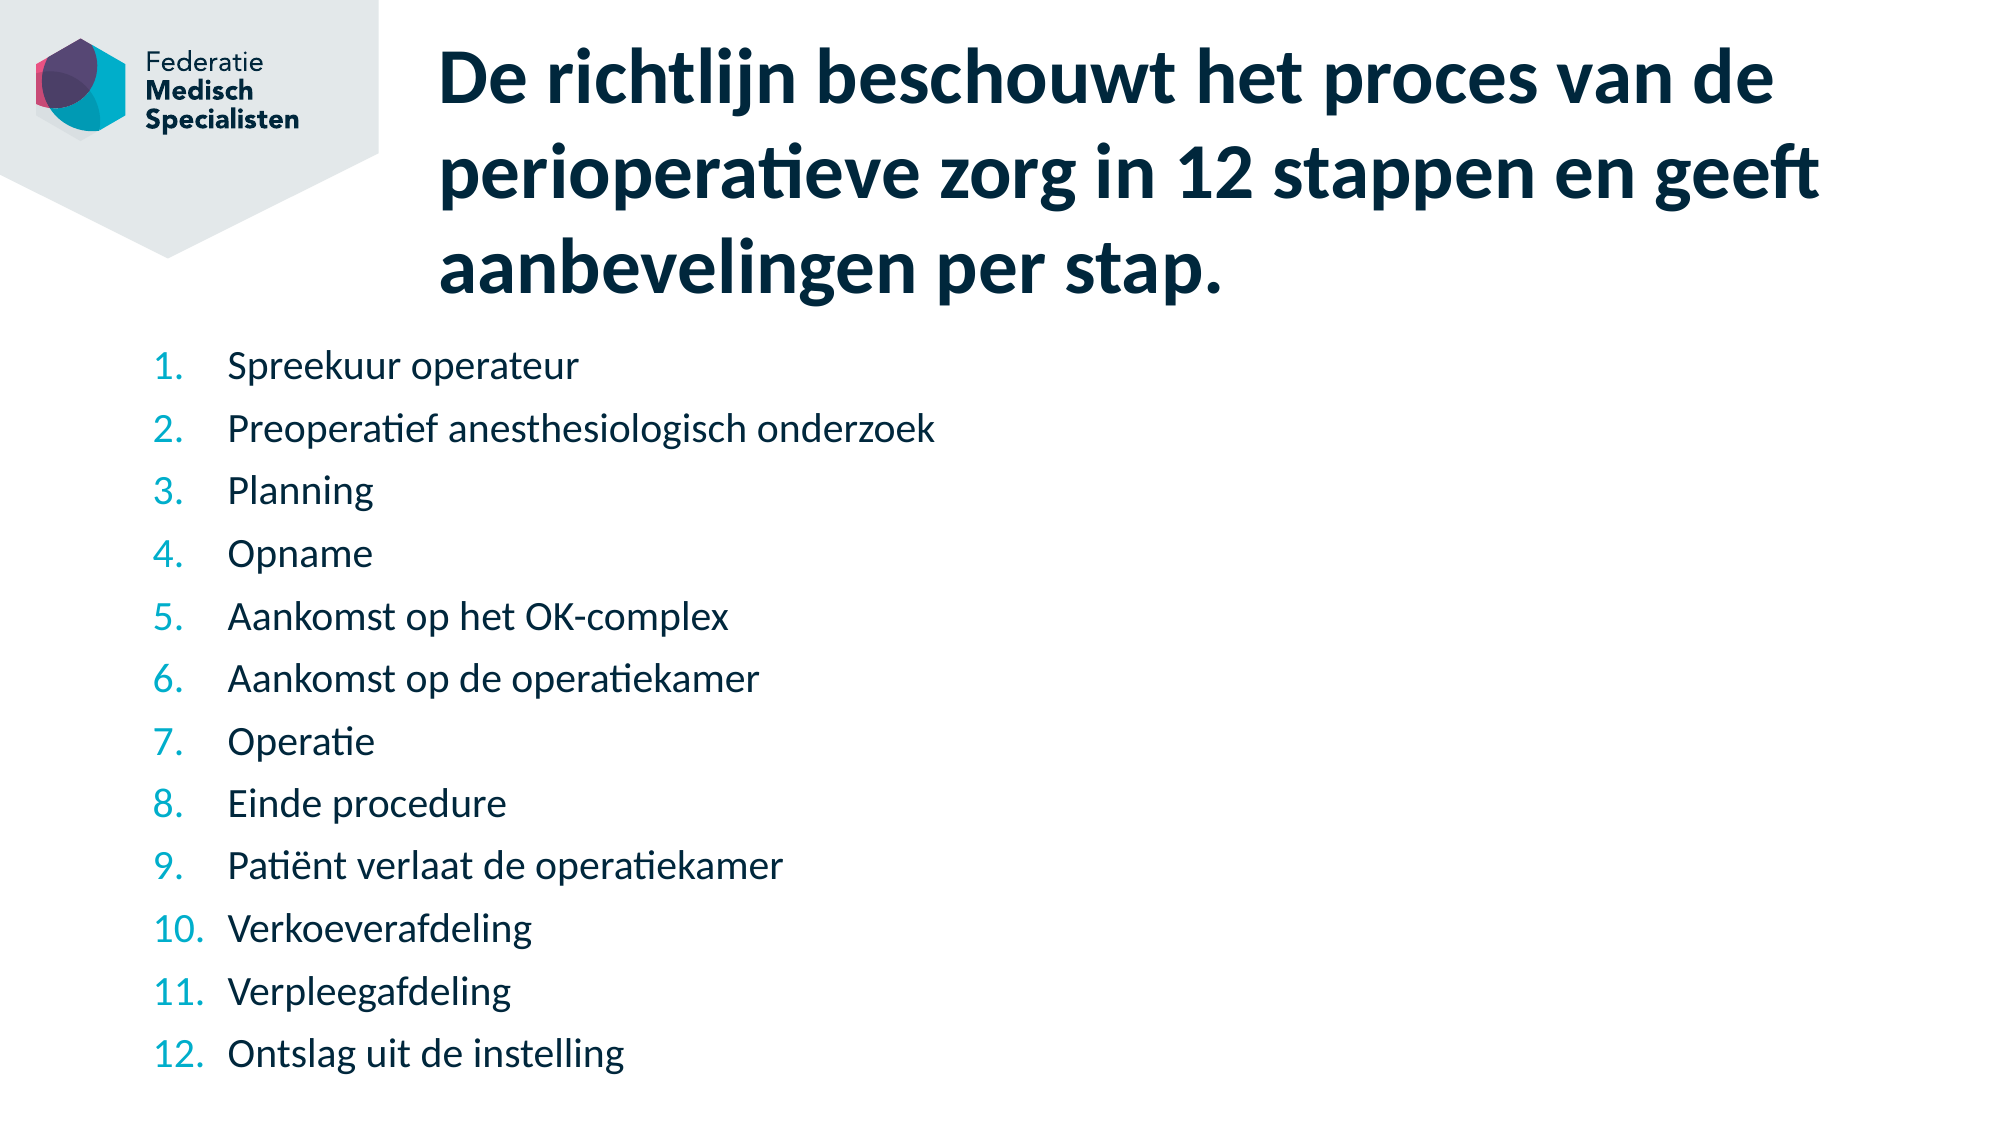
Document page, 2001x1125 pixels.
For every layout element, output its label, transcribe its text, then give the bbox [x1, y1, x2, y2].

list Spreekuur operateur Preoperatief anesthesiologisch onderzoek Planning Opname Aankomst op het OK-complex Aankomst op de operatiekamer Operatie Einde procedure Patiënt verlaat de operatiekamer Verkoeverafdeling Verpleegafdeling Ontslag uit de instelling [152, 338, 1866, 1047]
title De richtlijn beschouwt het proces van de perioperatieve zorg in 12 stappen en geeft aanbevelingen per stap. [438, 60, 1862, 274]
